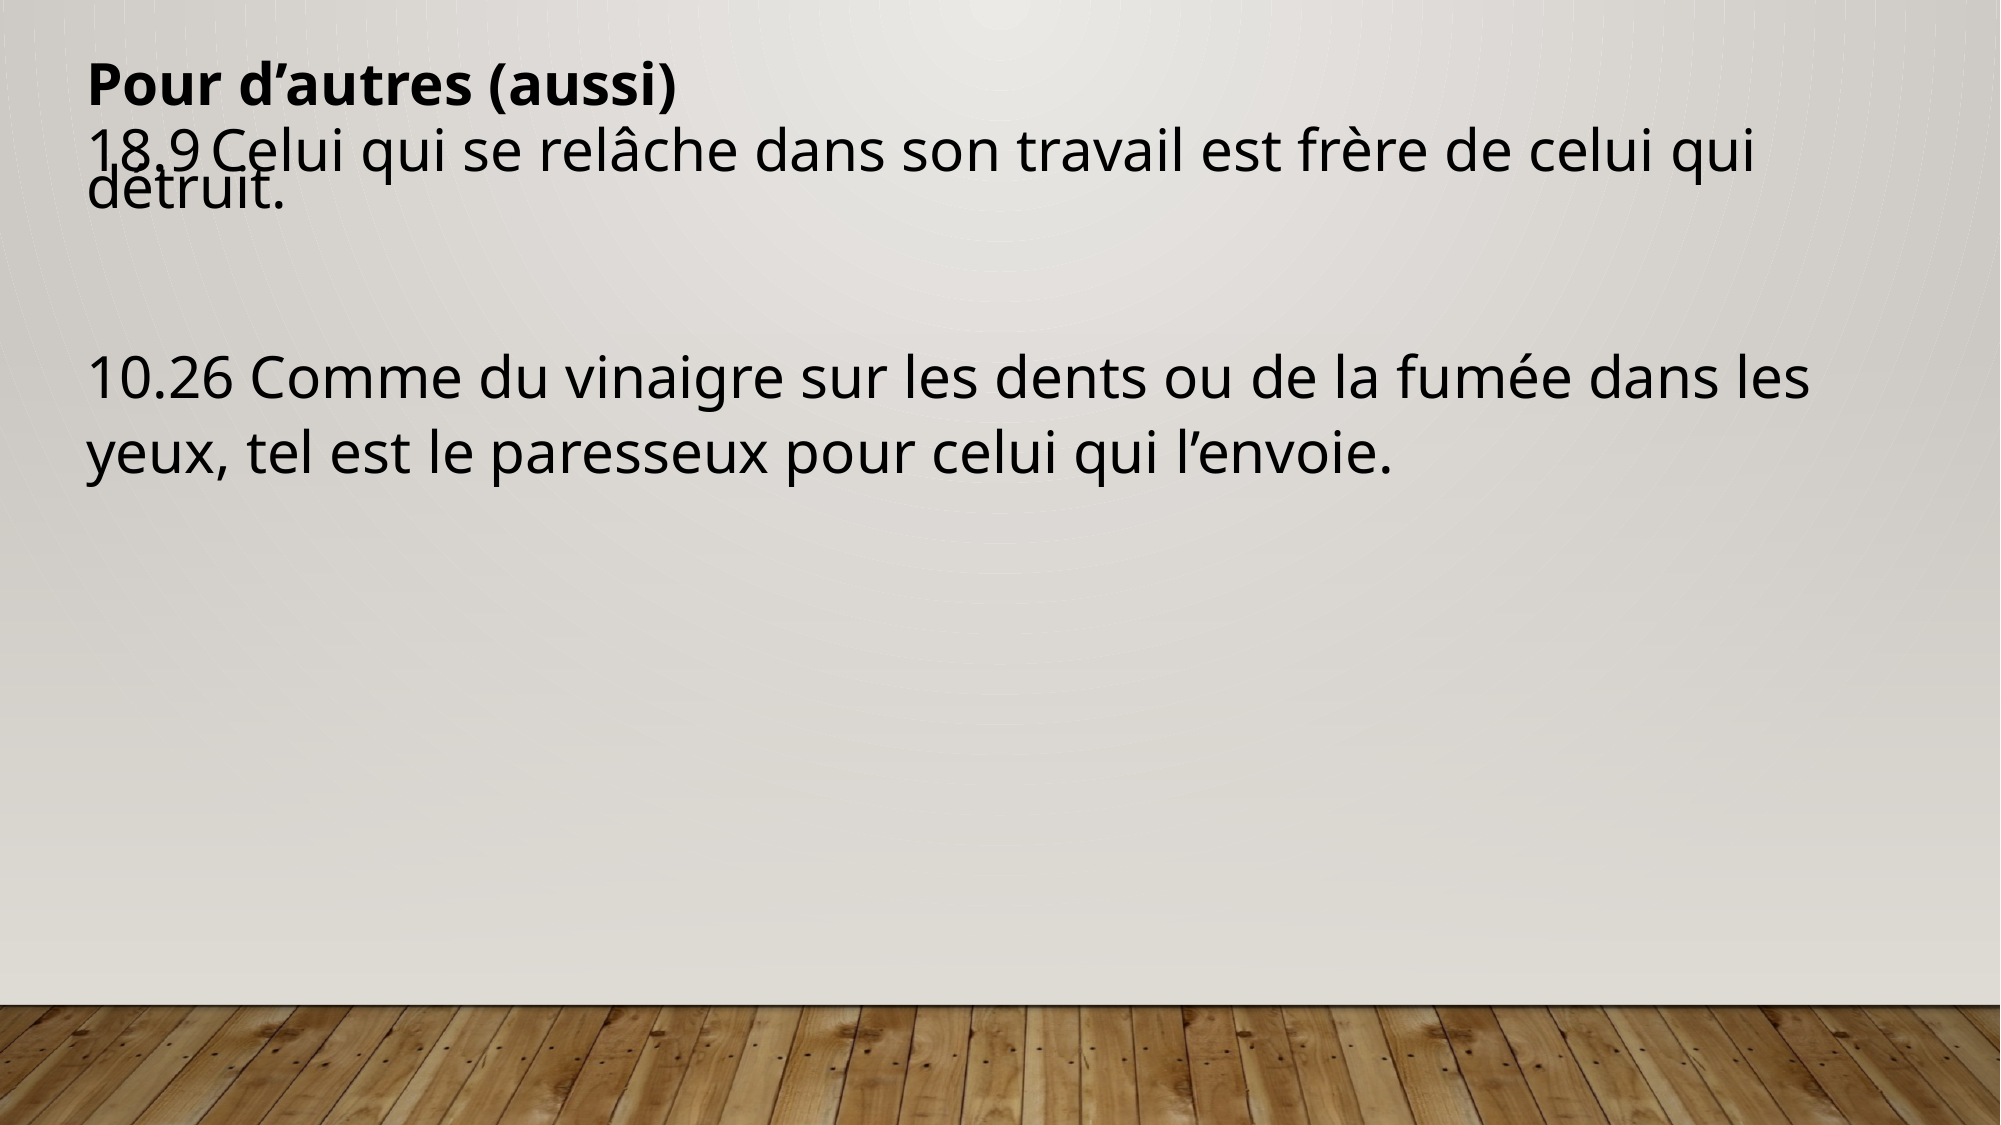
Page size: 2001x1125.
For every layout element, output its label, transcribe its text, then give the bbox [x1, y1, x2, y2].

picture [0, 1005, 2000, 1125]
text_box Pour d’autres (aussi) 18.9 Celui qui se relâche dans son travail est frère de celui qui détruit. 10.26 Comme du vinaigre sur les dents ou de la fumée dans les yeux, tel est le paresseux pour celui qui l’envoie. [71, 35, 1975, 493]
